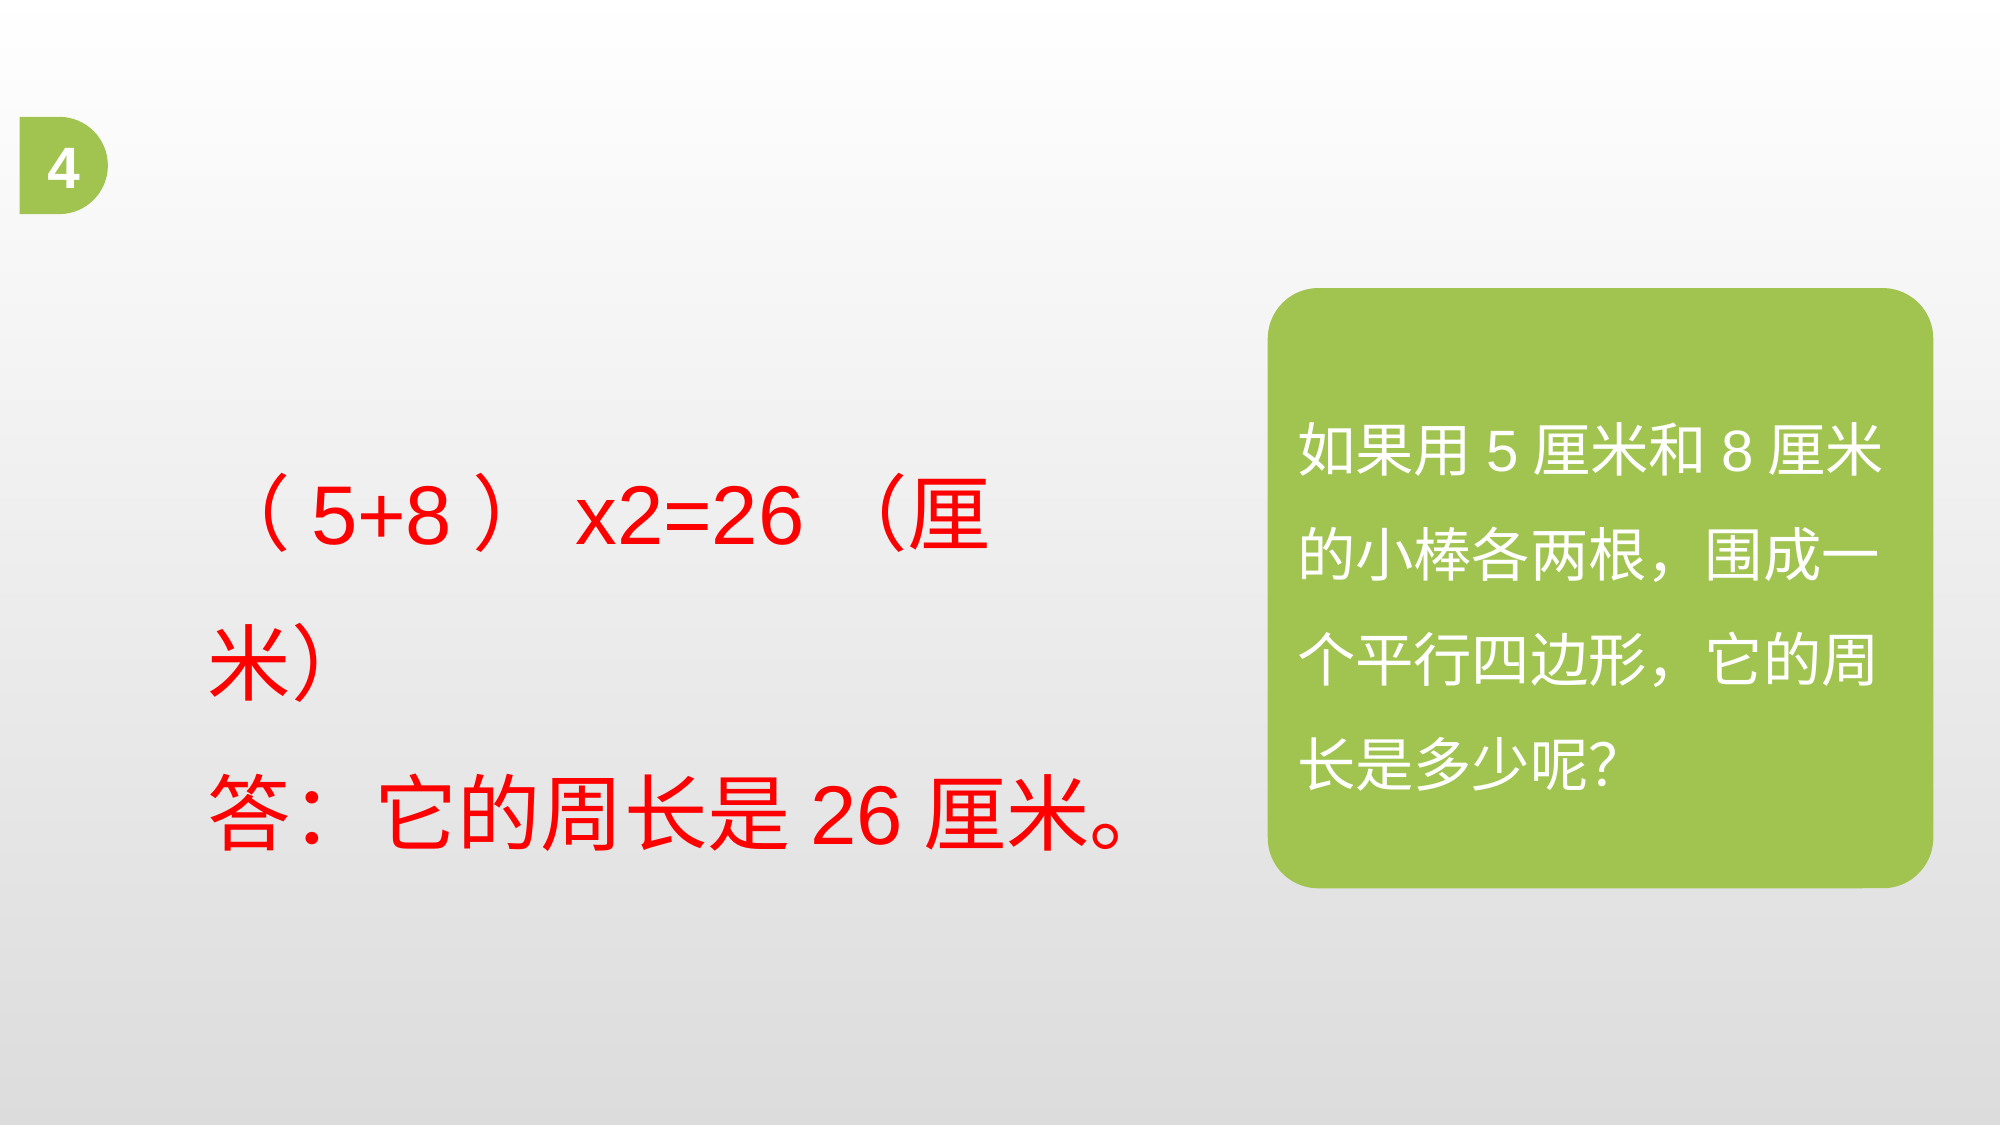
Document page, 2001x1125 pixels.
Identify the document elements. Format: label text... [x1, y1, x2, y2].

text_box 4 [18, 115, 109, 216]
text_box （5+8）x2=26（厘米） 答：它的周长是26厘米。 [193, 403, 1155, 869]
text_box 如果用5厘米和8厘米的小棒各两根，围成一个平行四边形，它的周长是多少呢？ [1266, 287, 1935, 890]
